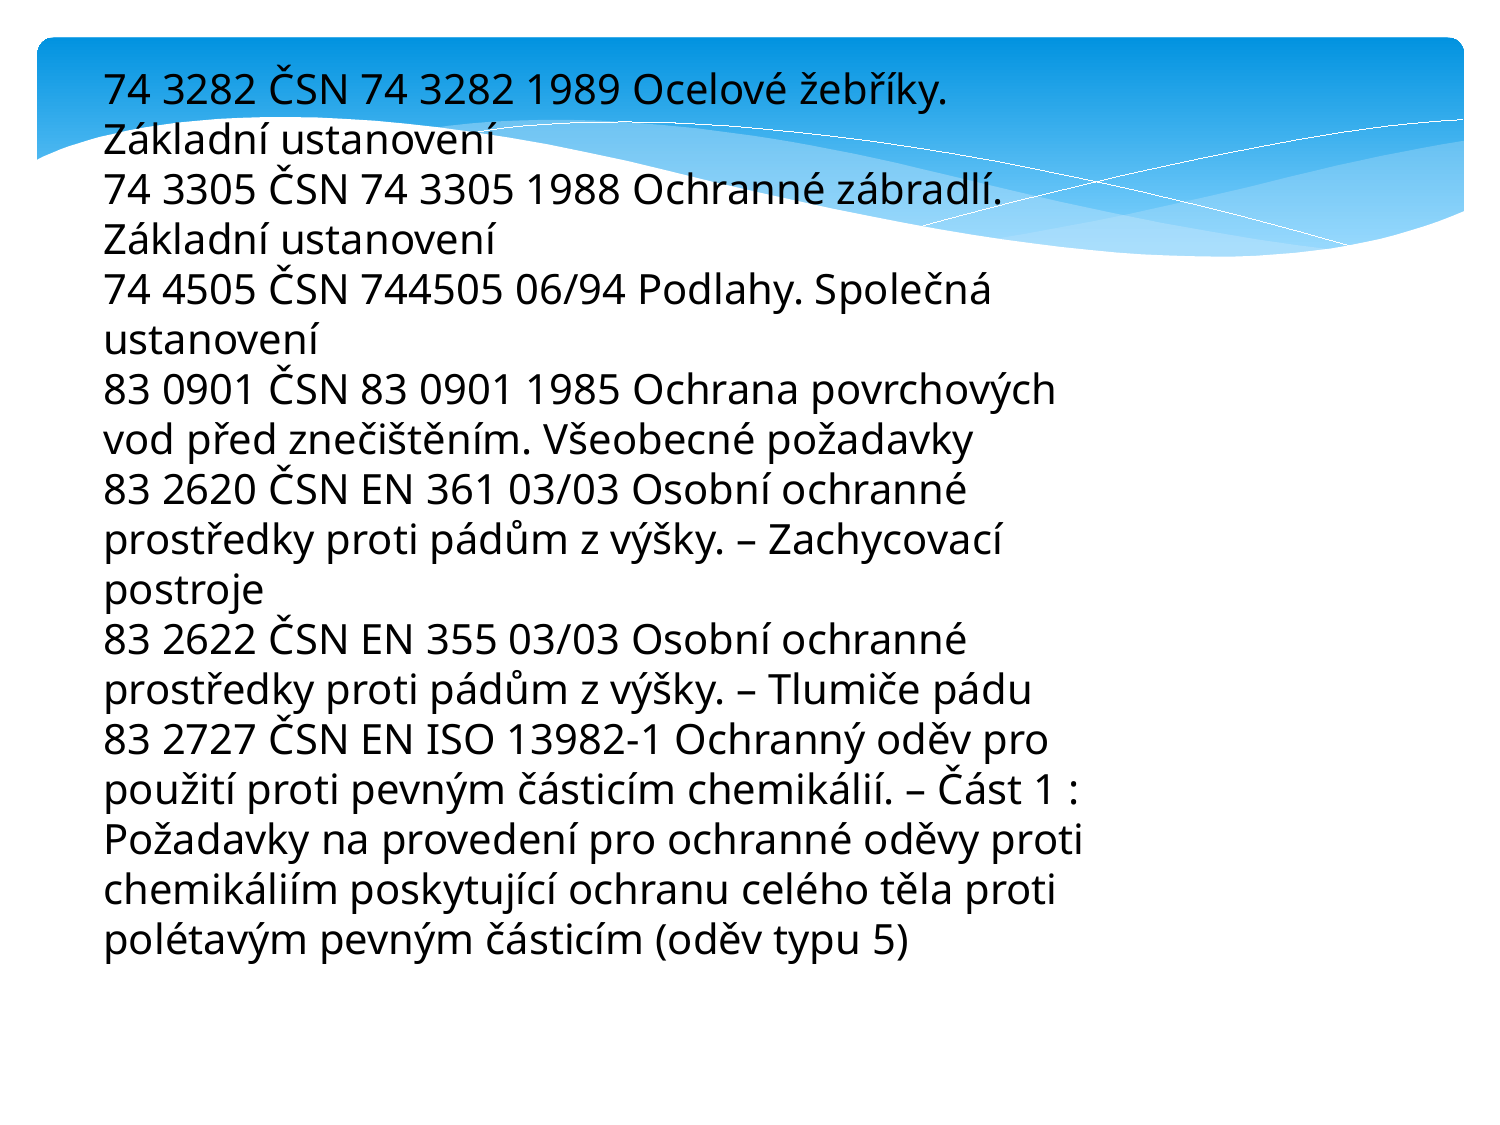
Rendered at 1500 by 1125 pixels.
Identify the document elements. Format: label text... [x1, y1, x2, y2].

text_box 74 3282 ČSN 74 3282 1989 Ocelové žebříky. Základní ustanovení 74 3305 ČSN 74 3305 1988 Ochranné zábradlí. Základní ustanovení 74 4505 ČSN 744505 06/94 Podlahy. Společná ustanovení 83 0901 ČSN 83 0901 1985 Ochrana povrchových vod před znečištěním. Všeobecné požadavky 83 2620 ČSN EN 361 03/03 Osobní ochranné prostředky proti pádům z výšky. – Zachycovací postroje 83 2622 ČSN EN 355 03/03 Osobní ochranné prostředky proti pádům z výšky. – Tlumiče pádu 83 2727 ČSN EN ISO 13982-1 Ochranný oděv pro použití proti pevným částicím chemikálií. – Část 1 : Požadavky na provedení pro ochranné oděvy proti chemikáliím poskytující ochranu celého těla proti polétavým pevným částicím (oděv typu 5) [88, 55, 1125, 971]
